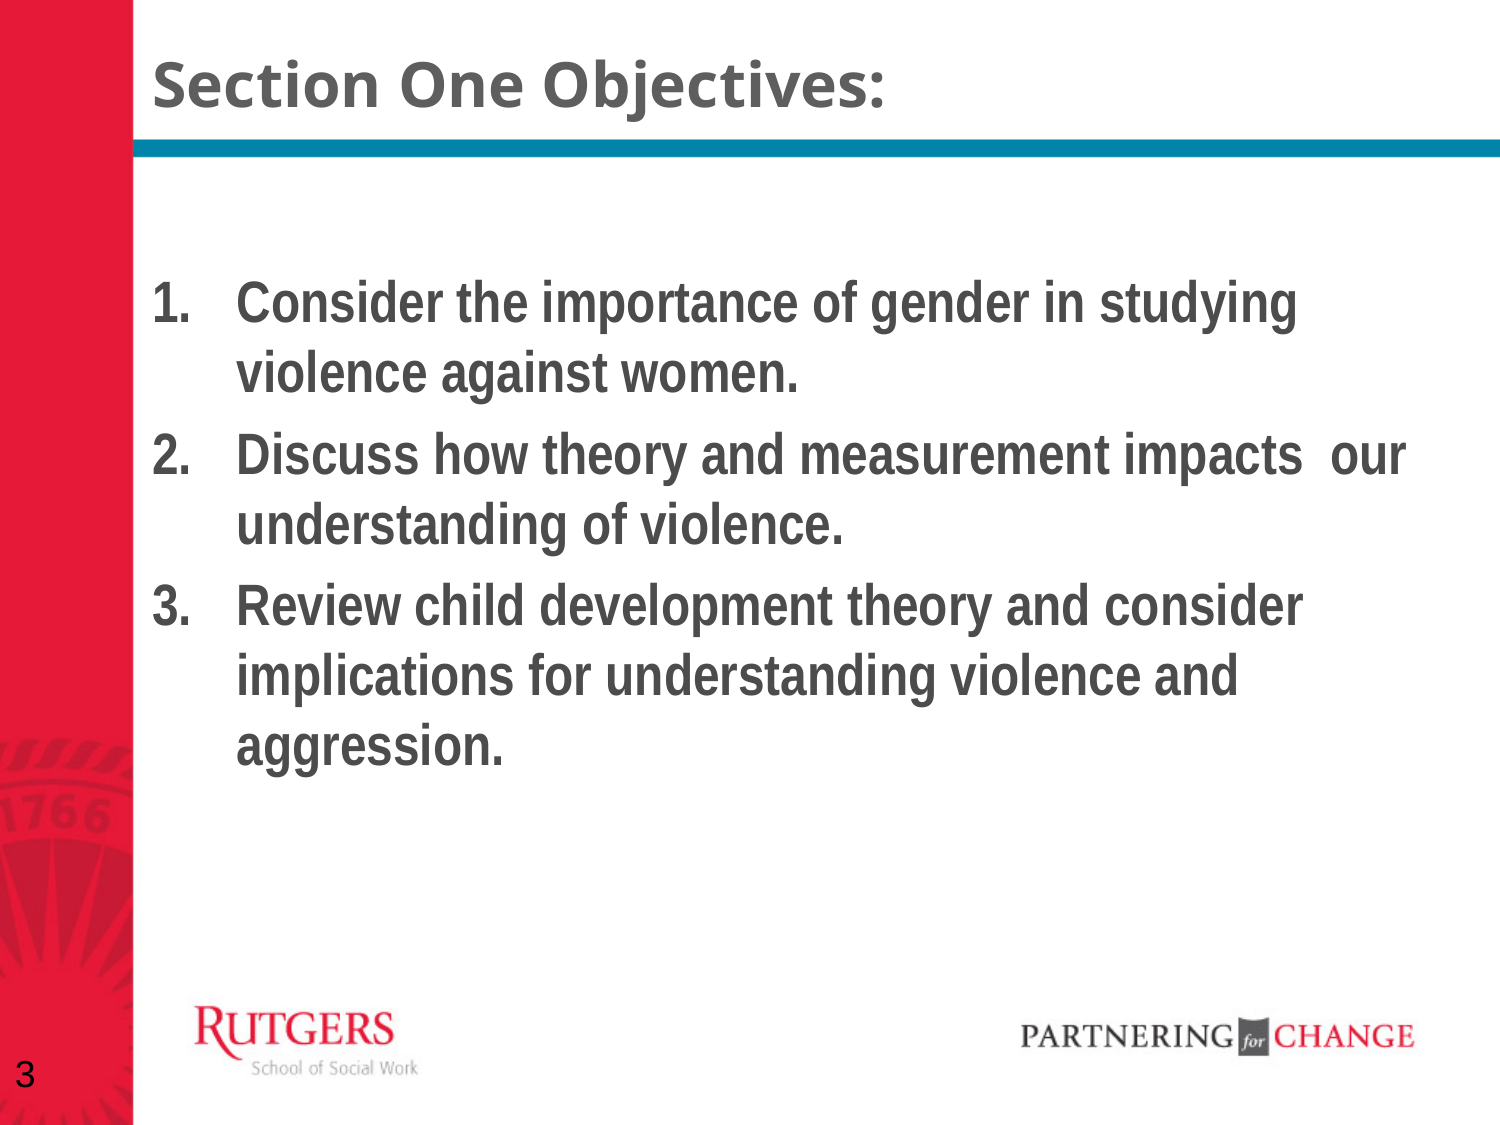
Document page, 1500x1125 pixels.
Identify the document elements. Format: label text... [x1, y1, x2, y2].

picture [0, 0, 1500, 1125]
list Consider the importance of gender in studying violence against women. Discuss how theory and measurement impacts our understanding of violence. Review child development theory and consider implications for understanding violence and aggression. [137, 174, 1438, 975]
text_box 3 [0, 1042, 325, 1103]
title Section One Objectives: [137, 37, 1438, 174]
